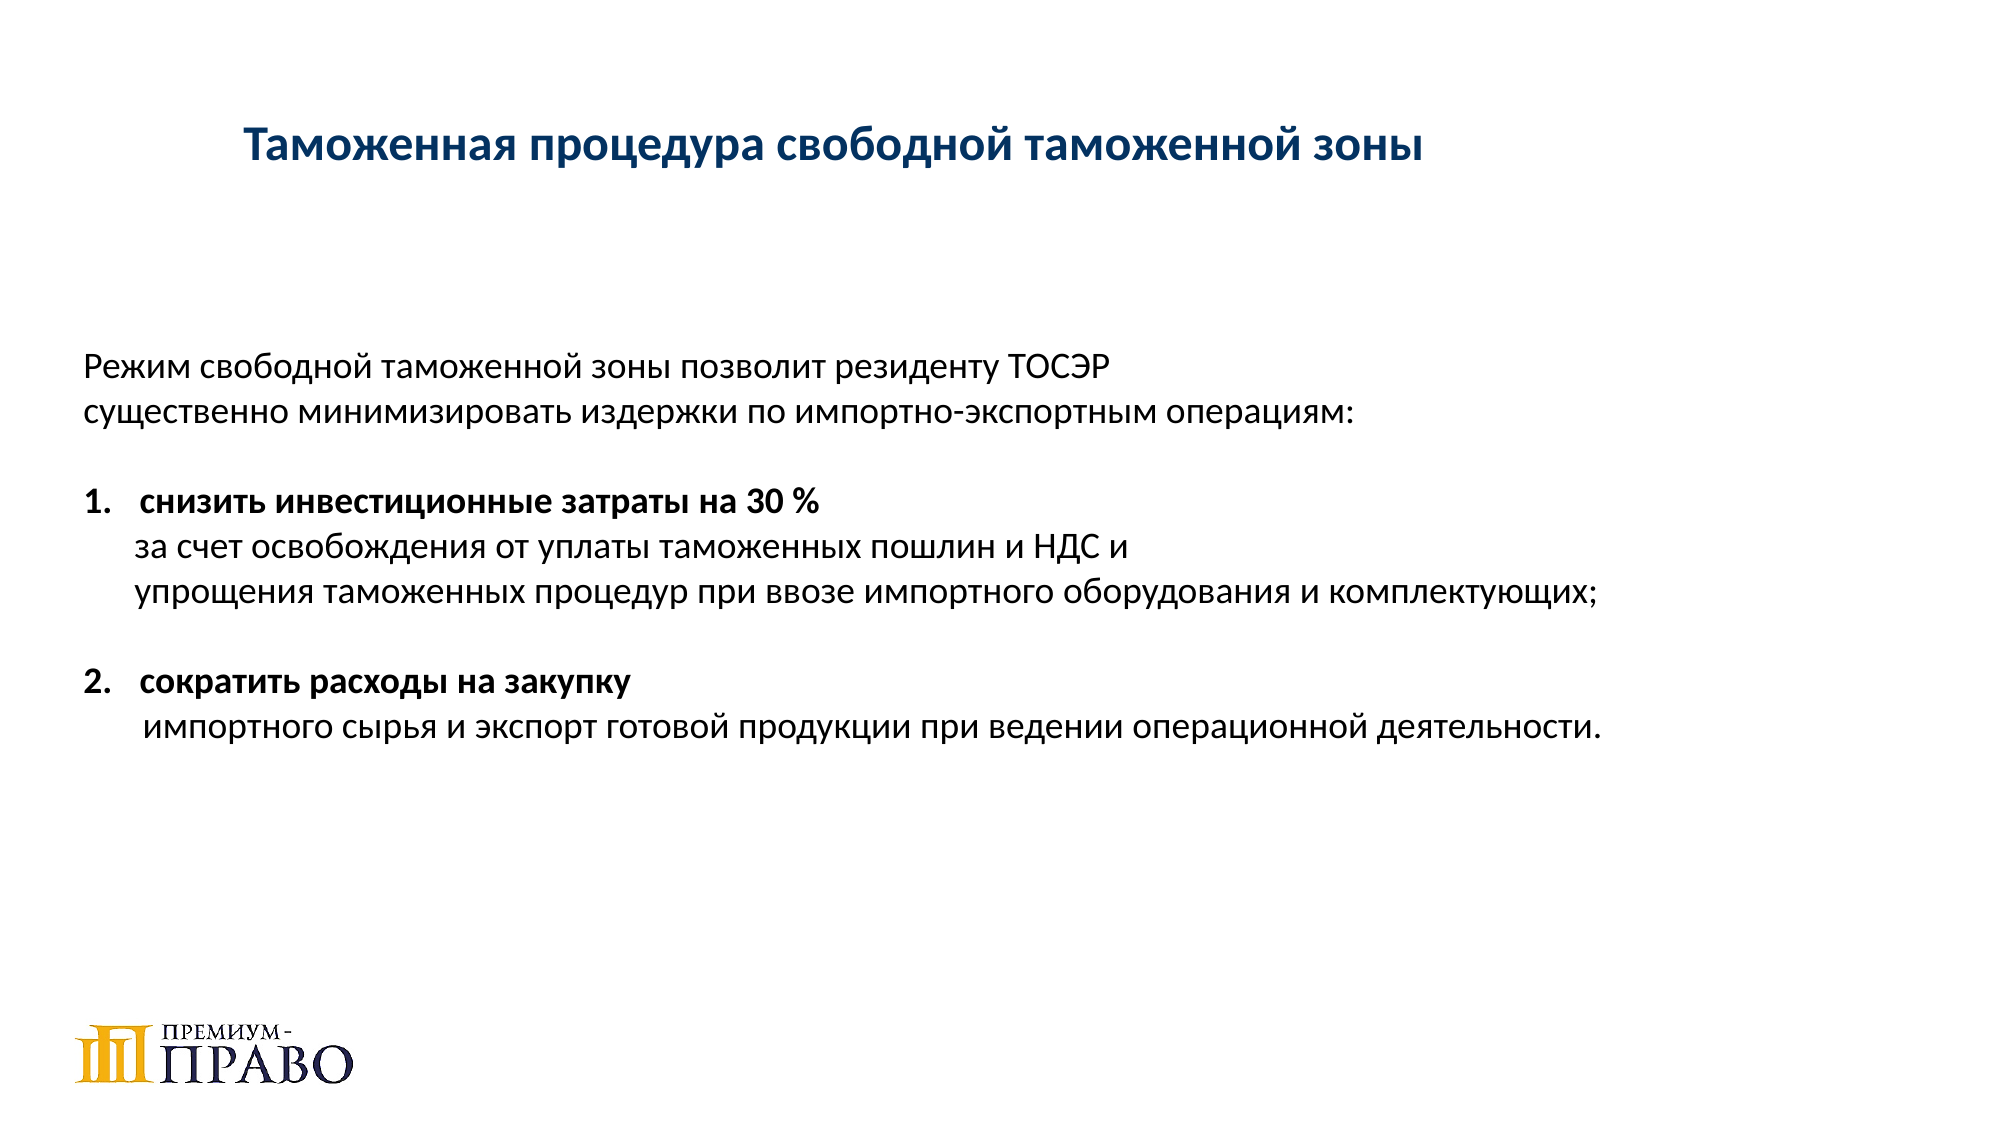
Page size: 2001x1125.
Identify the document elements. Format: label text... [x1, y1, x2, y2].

text_box Таможенная процедура свободной таможенной зоны [228, 103, 1440, 179]
picture [68, 1018, 357, 1087]
text_box Режим свободной таможенной зоны позволит резиденту ТОСЭР существенно минимизировать издержки по импортно-экспортным операциям: снизить инвестиционные затраты на 30 % за счет освобождения от уплаты таможенных пошлин и НДС и упрощения таможенных процедур при ввозе импортного оборудования и комплектующих; сократить расходы на закупку импортного сырья и экспорт готовой продукции при ведении операционной деятельности. [68, 333, 1923, 799]
